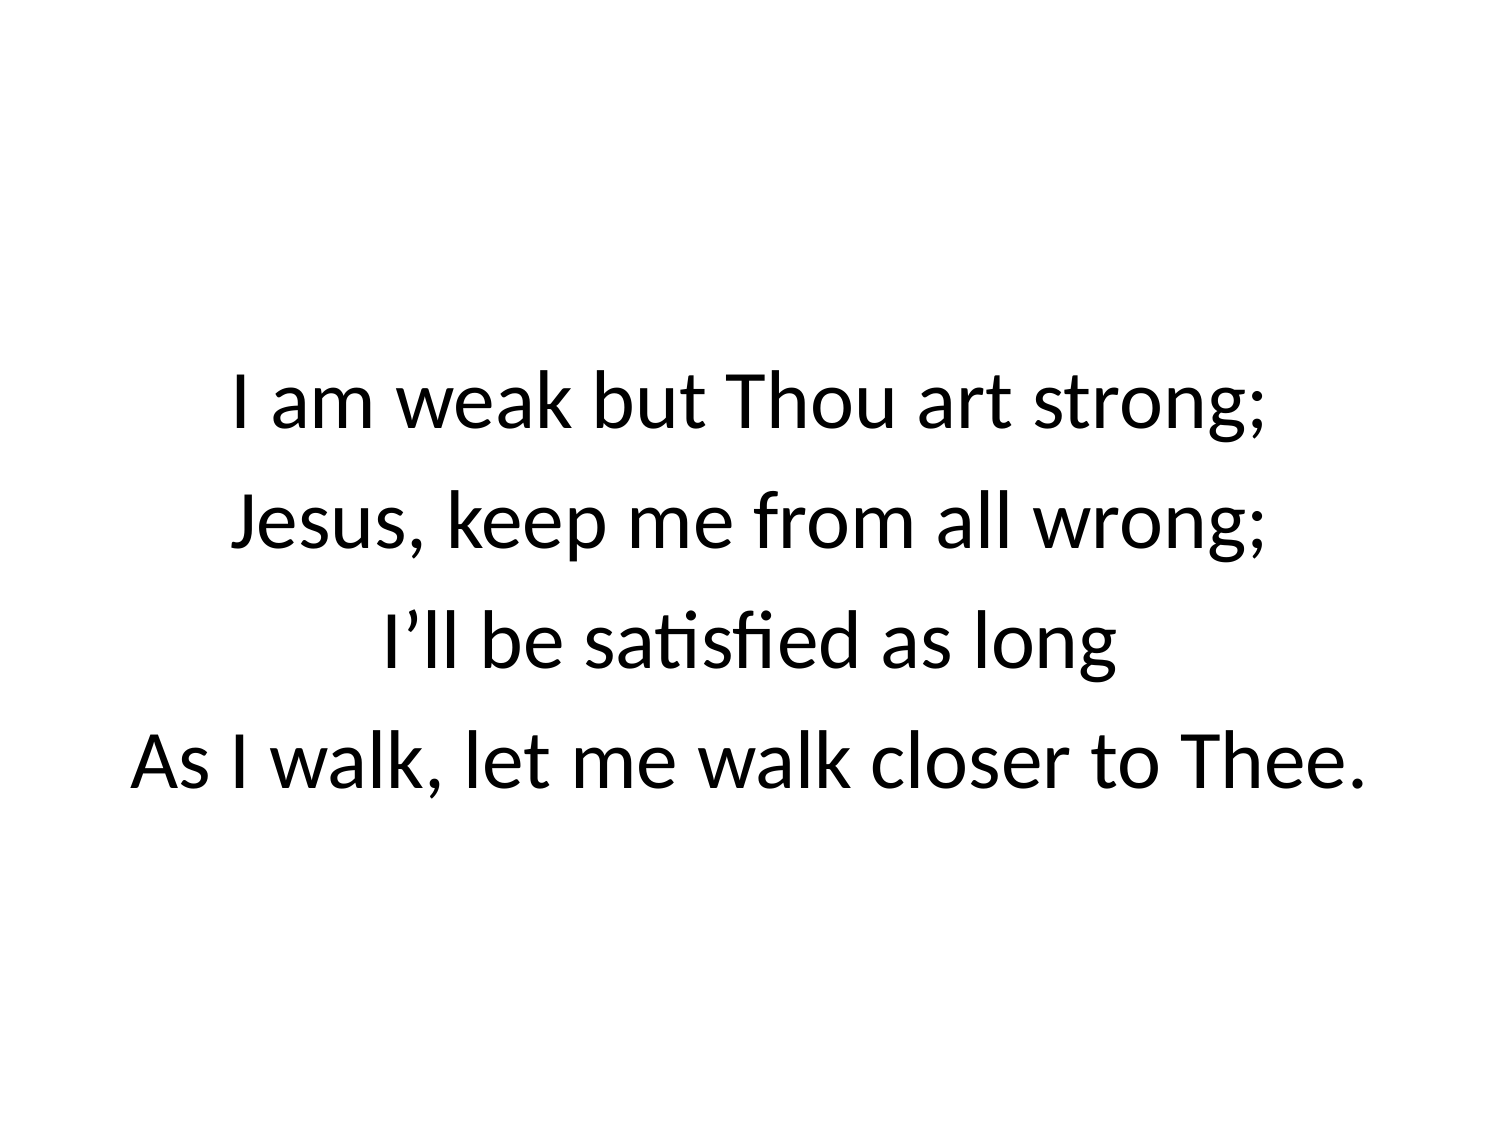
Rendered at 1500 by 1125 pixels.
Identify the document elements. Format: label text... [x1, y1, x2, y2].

text_box I am weak but Thou art strong; Jesus, keep me from all wrong; I’ll be satisfied as long As I walk, let me walk closer to Thee. [77, 318, 1422, 813]
